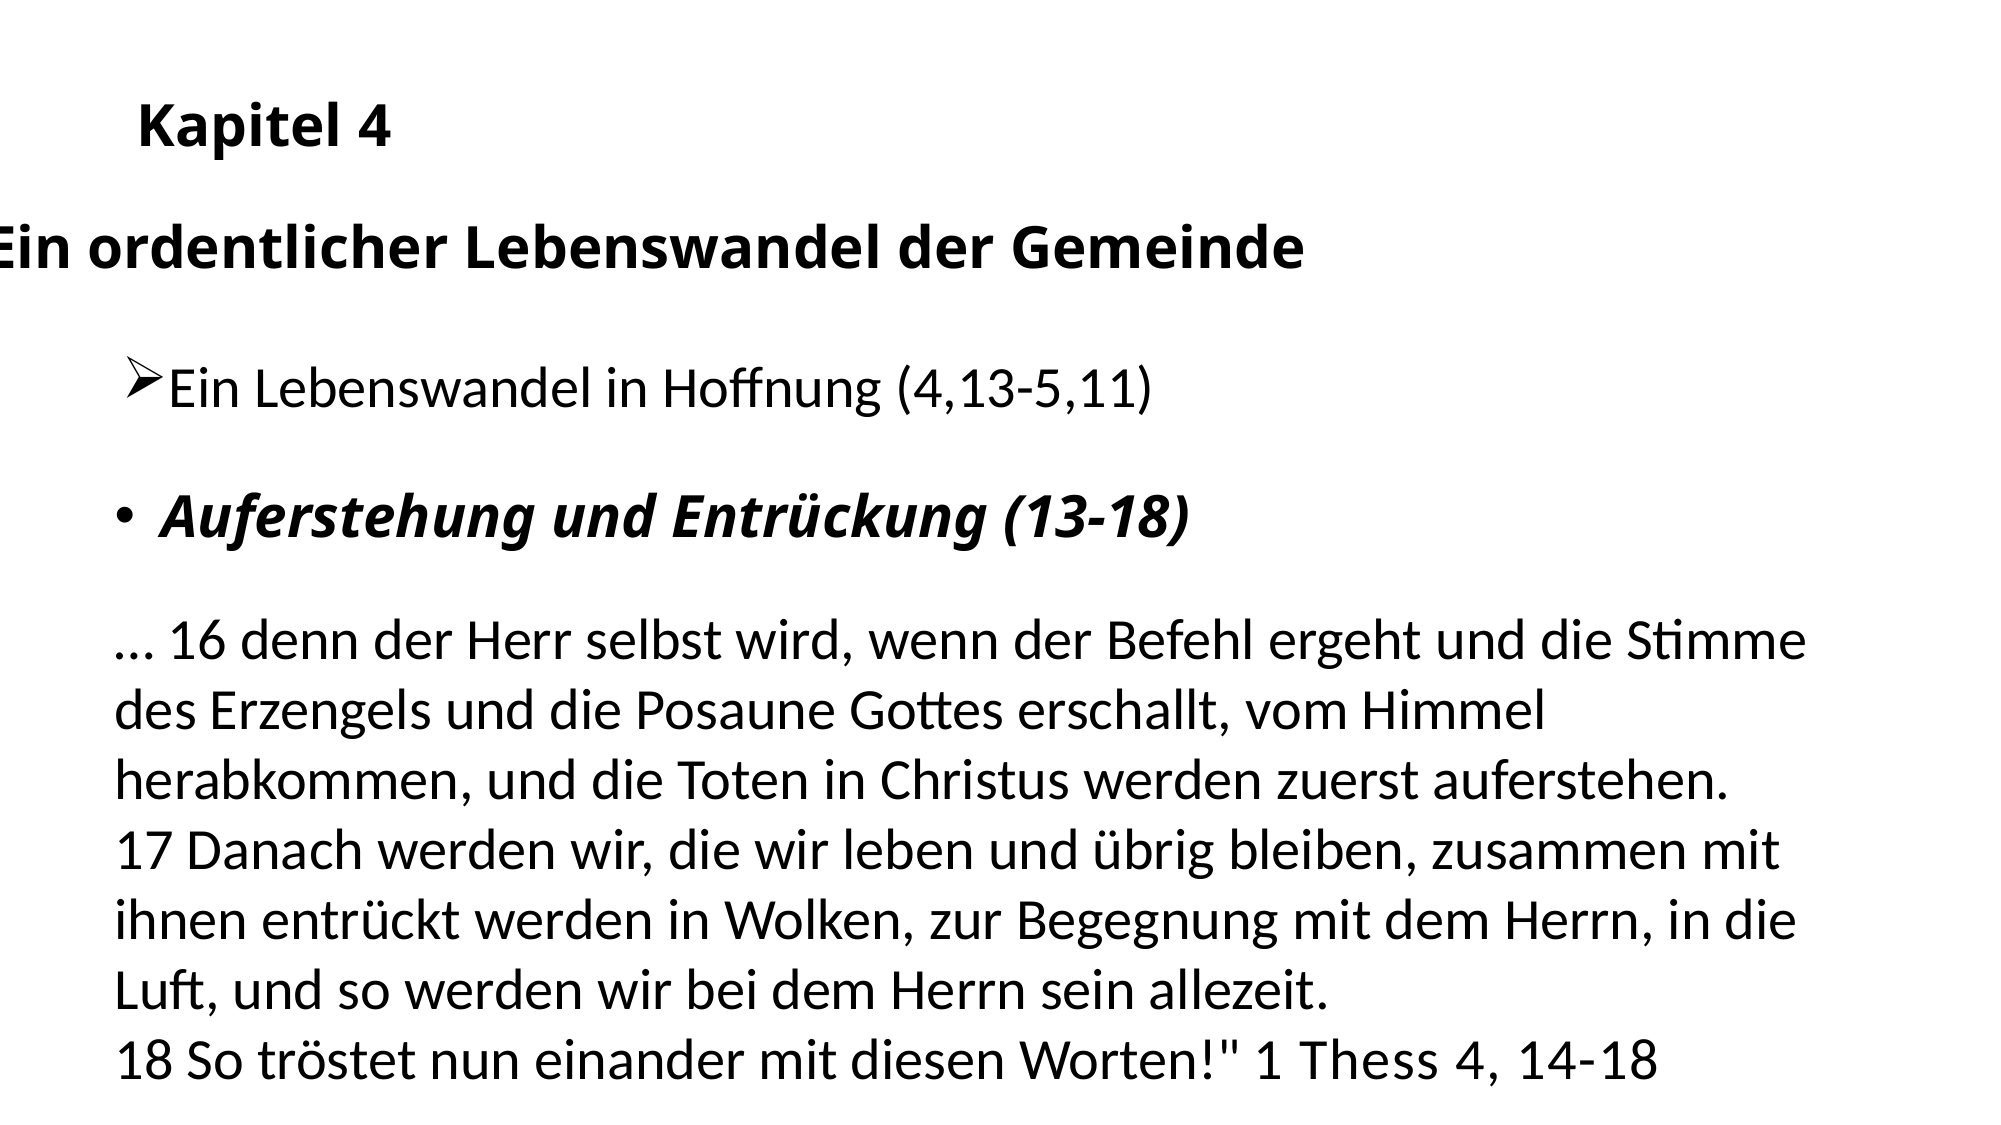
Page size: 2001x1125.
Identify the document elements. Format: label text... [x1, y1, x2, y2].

text_box Auferstehung und Entrückung (13-18) [99, 467, 1886, 557]
text_box Ein Lebenswandel in Hoffnung (4,13-5,11) [107, 342, 1171, 427]
text_box Ein ordentlicher Lebenswandel der Gemeinde [0, 202, 1321, 288]
text_box Kapitel 4 [122, 76, 407, 166]
text_box … 16 denn der Herr selbst wird, wenn der Befehl ergeht und die Stimme des Erzengels und die Posaune Gottes erschallt, vom Himmel herabkommen, und die Toten in Christus werden zuerst auferstehen. 17 Danach werden wir, die wir leben und übrig bleiben, zusammen mit ihnen entrückt werden in Wolken, zur Begegnung mit dem Herrn, in die Luft, und so werden wir bei dem Herrn sein allezeit. 18 So tröstet nun einander mit diesen Worten!" 1 Thess 4, 14-18 [99, 593, 1886, 1099]
